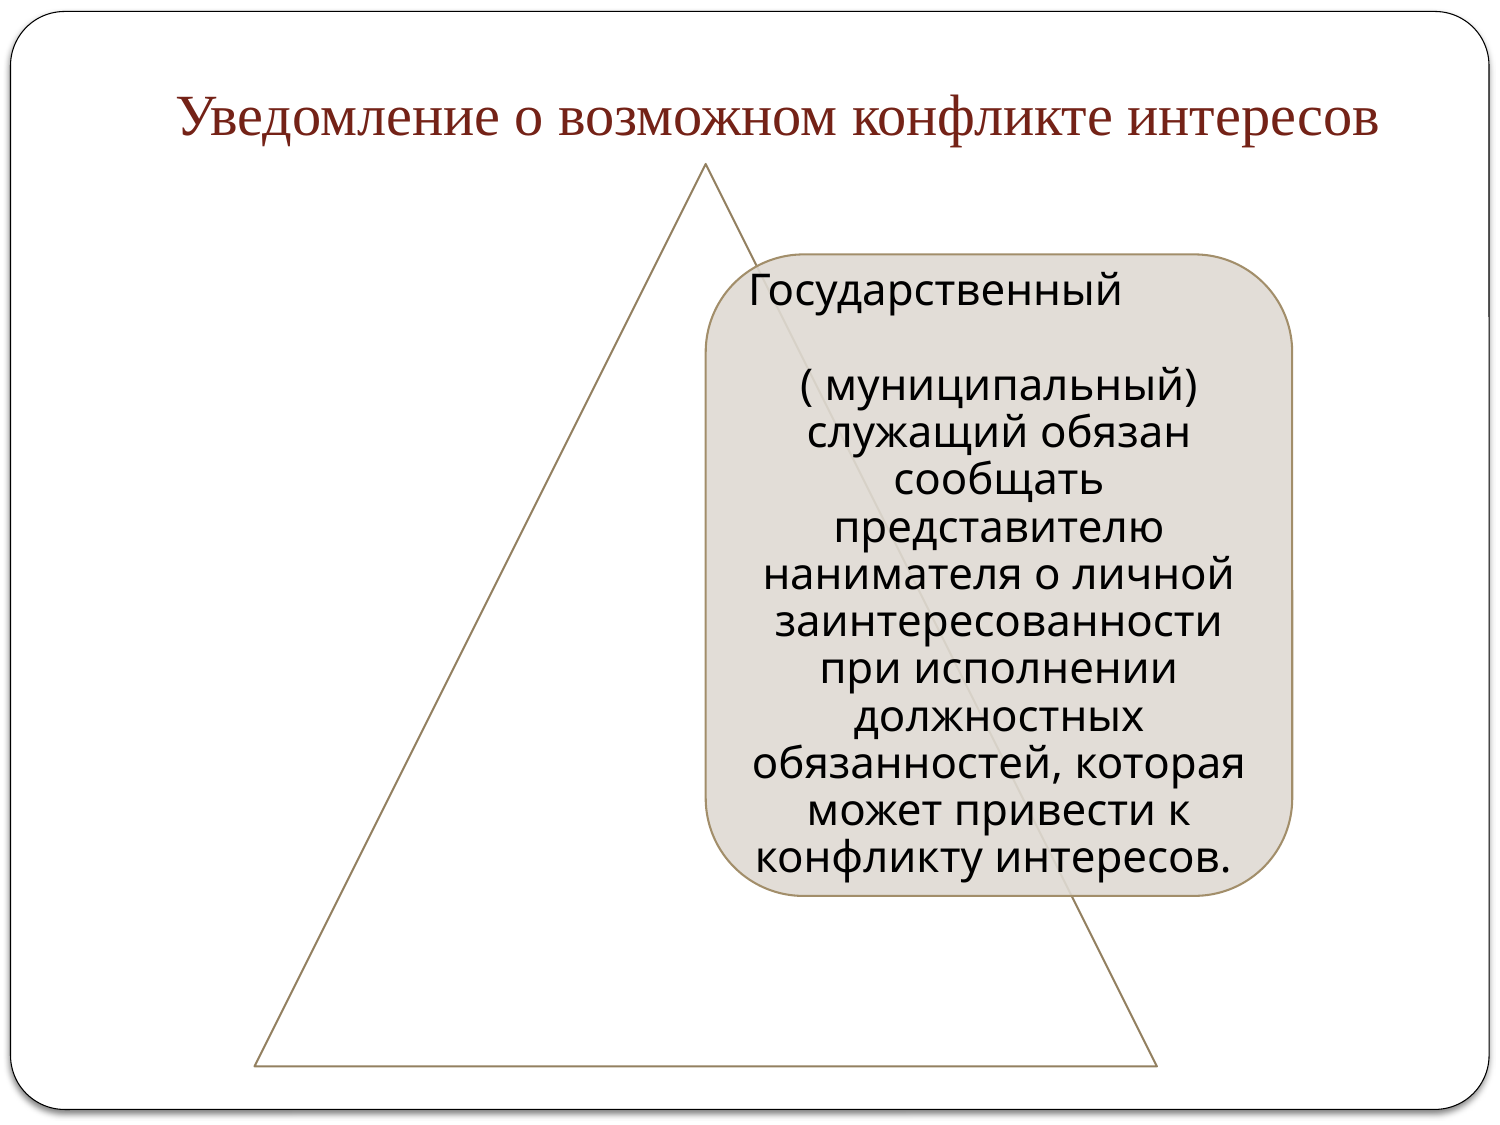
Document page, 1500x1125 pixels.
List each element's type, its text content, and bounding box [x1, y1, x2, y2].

title Уведомление о возможном конфликте интересов [140, 58, 1416, 163]
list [93, 163, 1454, 1067]
